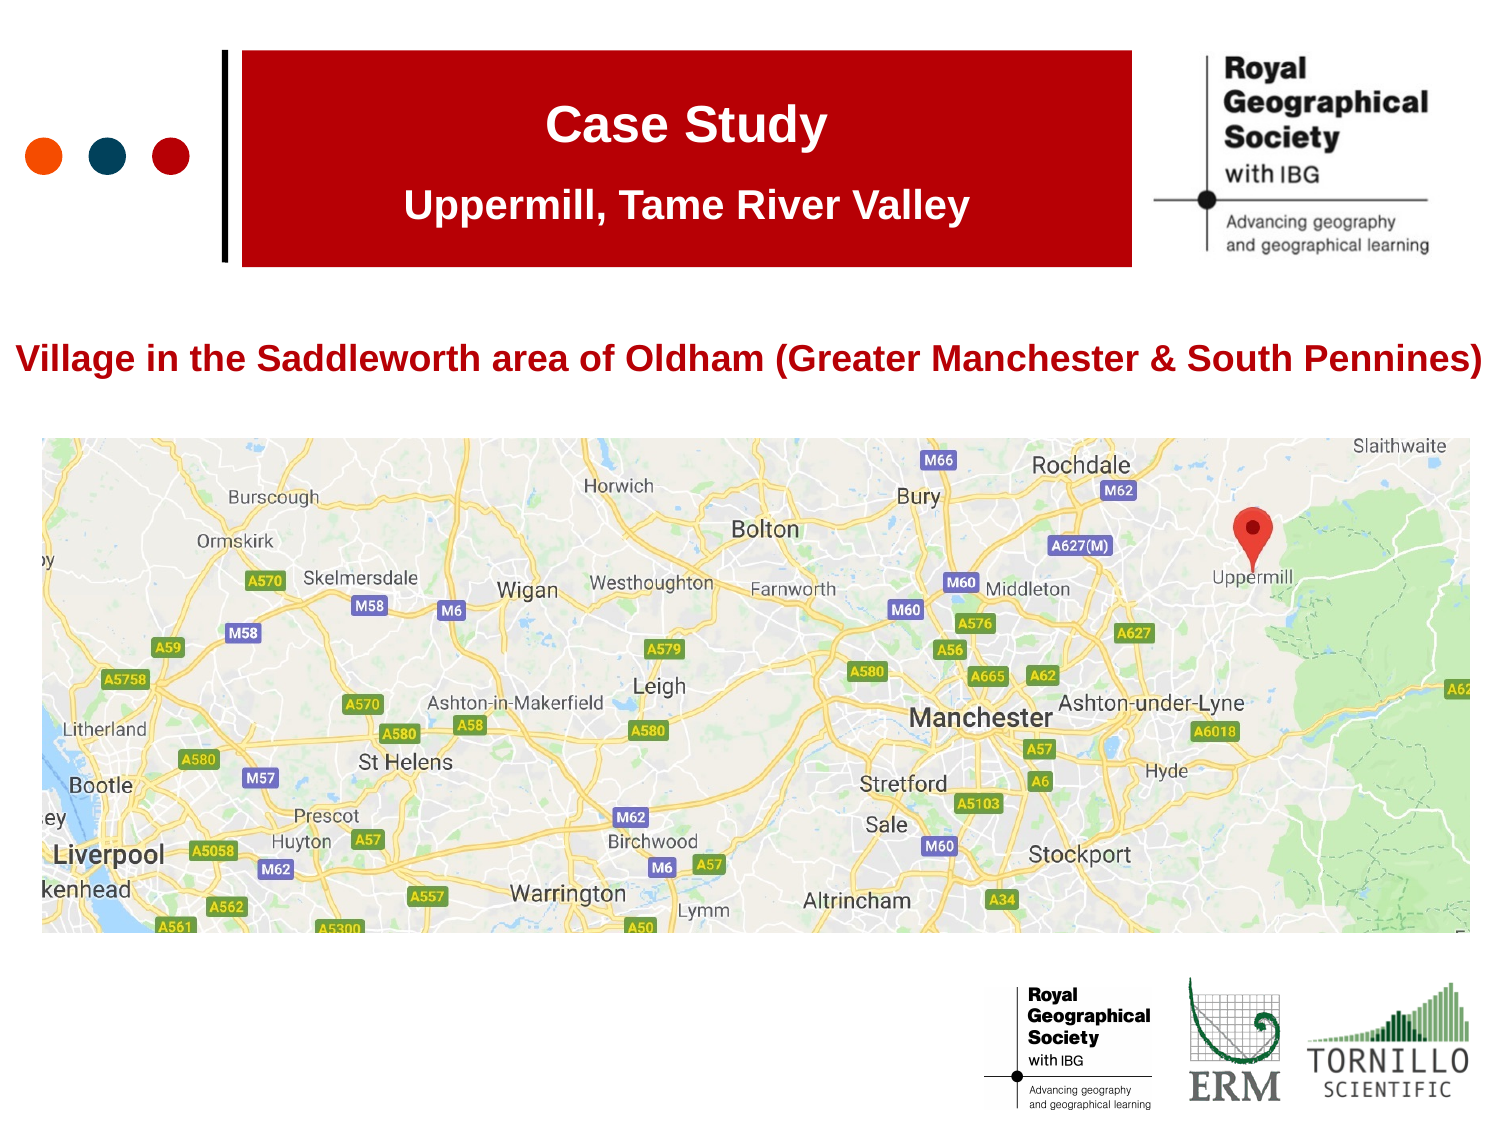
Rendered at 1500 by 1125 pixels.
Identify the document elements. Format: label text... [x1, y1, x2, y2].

text_box Village in the Saddleworth area of Oldham (Greater Manchester & South Pennines) [0, 326, 1500, 386]
picture [1304, 982, 1471, 1102]
picture [1186, 976, 1282, 1102]
picture [984, 987, 1152, 1110]
text_box Case Study Uppermill, Tame River Valley [242, 50, 1132, 268]
picture [1151, 51, 1451, 268]
picture [41, 438, 1470, 933]
